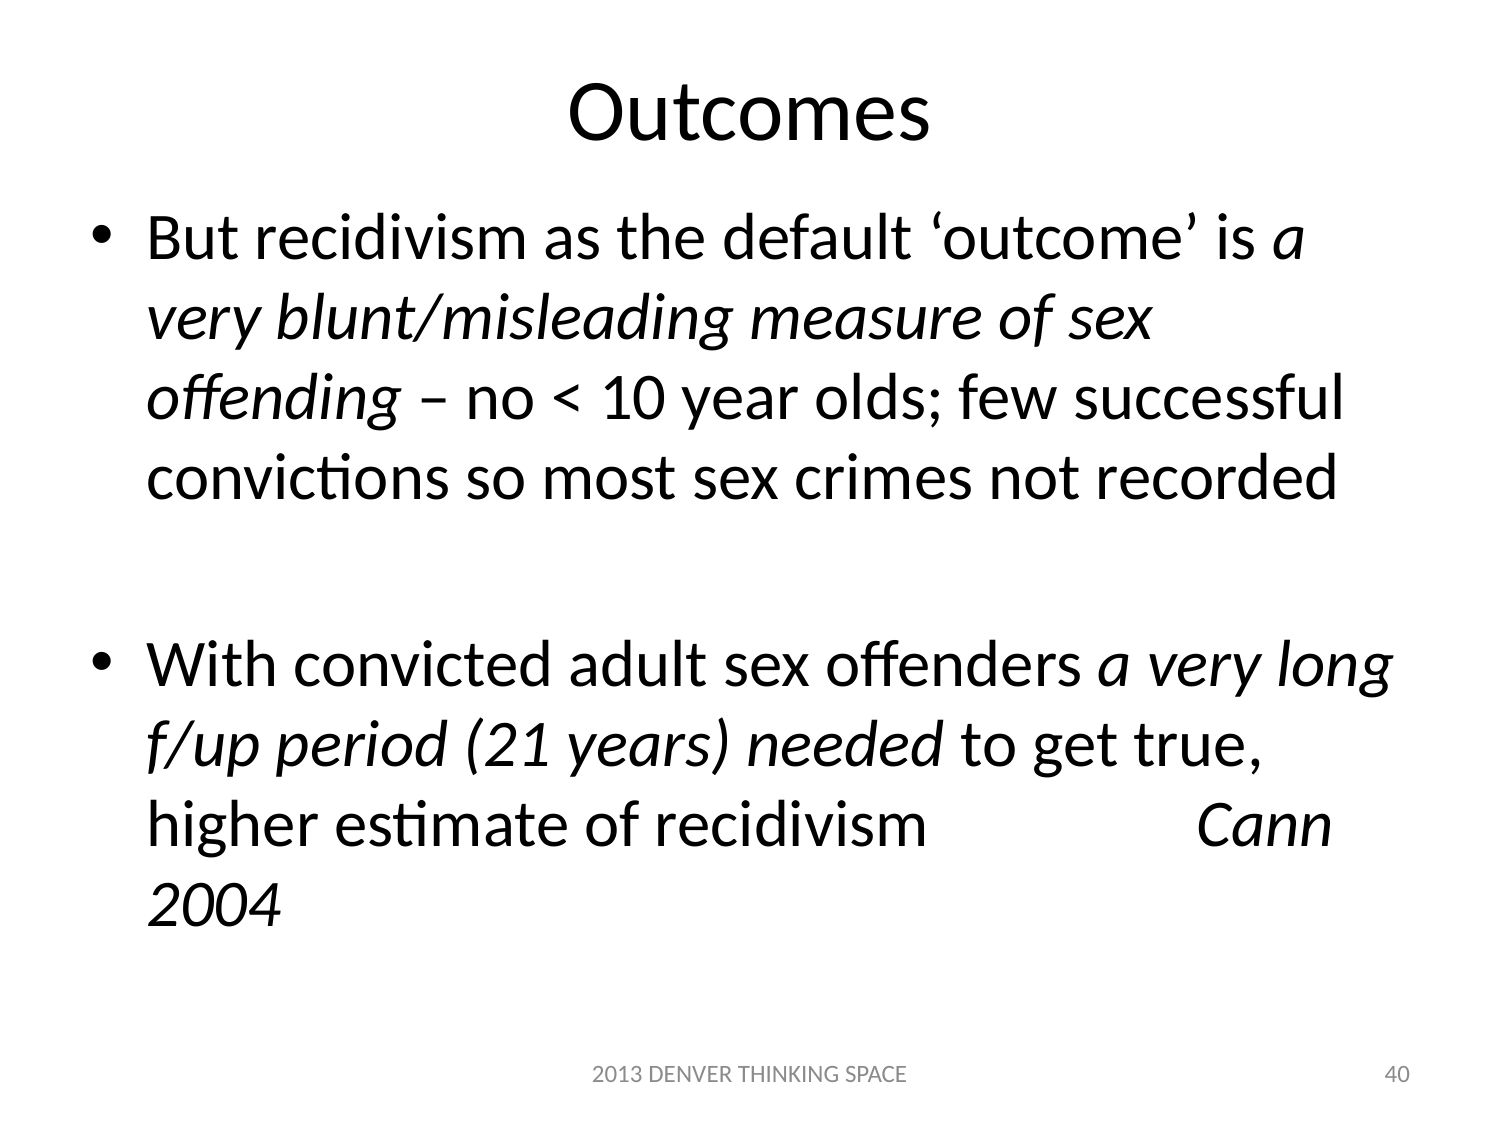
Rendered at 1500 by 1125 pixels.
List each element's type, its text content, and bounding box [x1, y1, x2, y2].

footer 2013 DENVER THINKING SPACE [512, 1042, 988, 1103]
title Outcomes [75, 45, 1425, 167]
slide_number 40 [1074, 1042, 1425, 1103]
list But recidivism as the default ‘outcome’ is a very blunt/misleading measure of sex offending – no < 10 year olds; few successful convictions so most sex crimes not recorded With convicted adult sex offenders a very long f/up period (21 years) needed to get true, higher estimate of recidivism Cann 2004 [75, 185, 1425, 1005]
